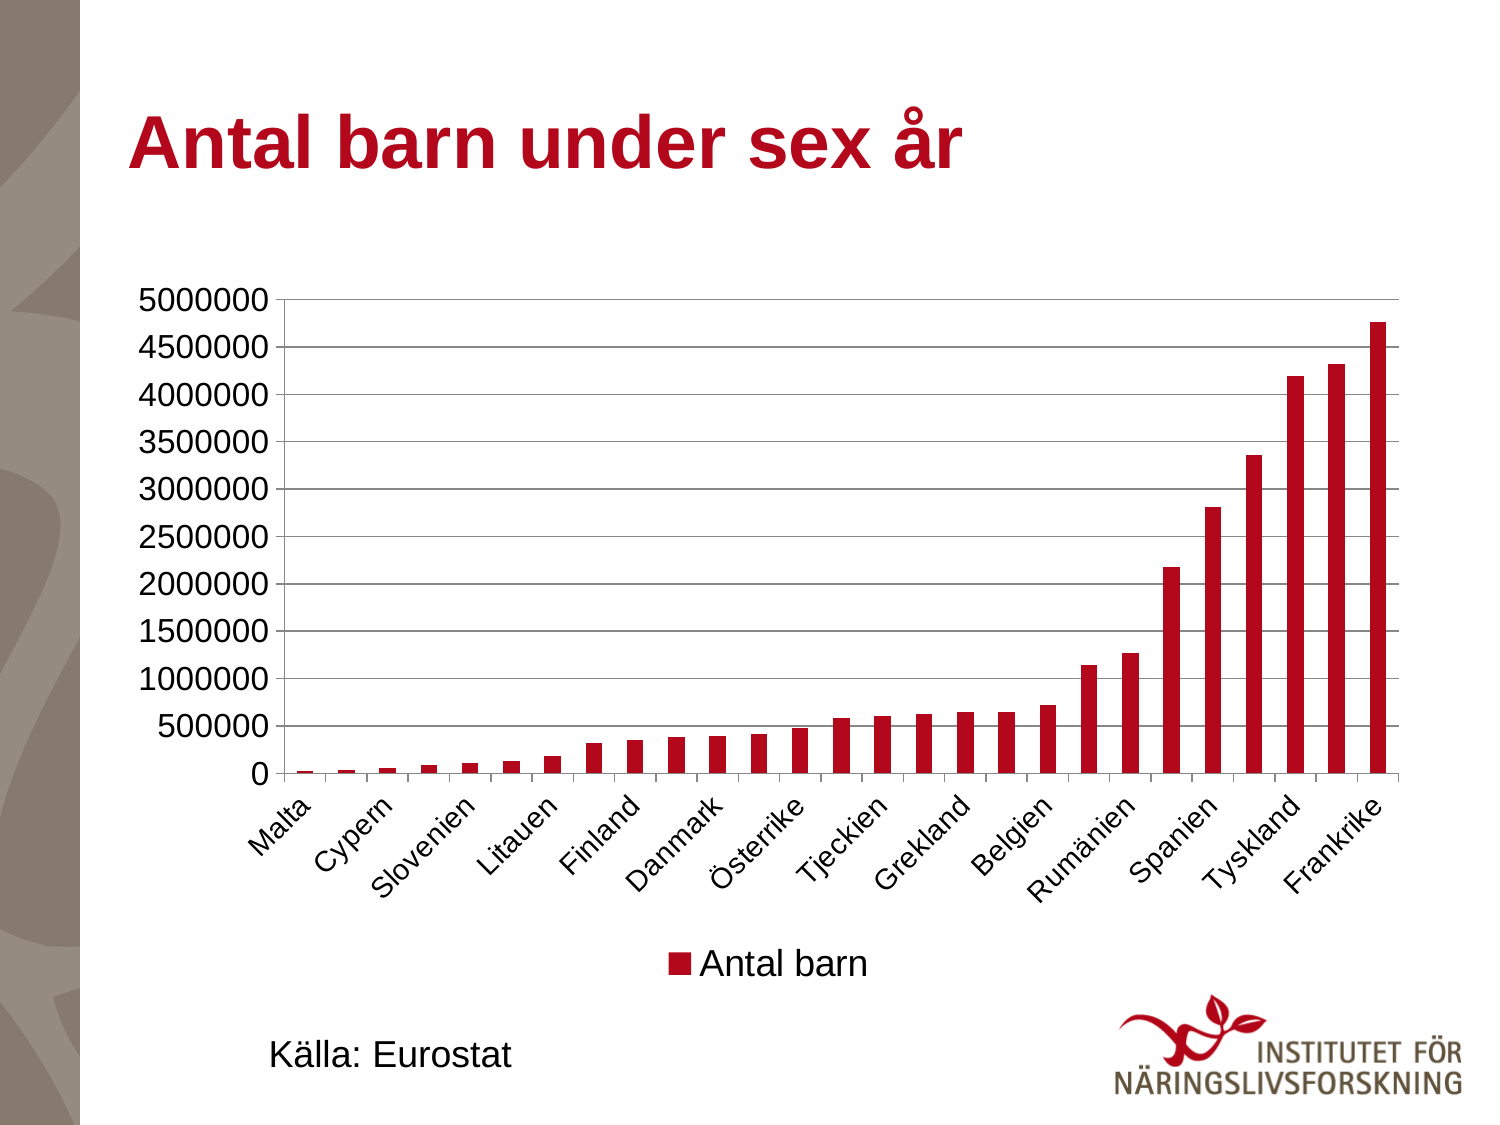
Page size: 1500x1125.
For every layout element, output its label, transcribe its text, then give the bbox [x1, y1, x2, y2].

text_box Källa: Eurostat [253, 1023, 987, 1083]
chart [111, 266, 1426, 993]
picture [1104, 987, 1474, 1106]
title Antal barn under sex år [111, 44, 1426, 233]
picture [0, 0, 80, 1125]
